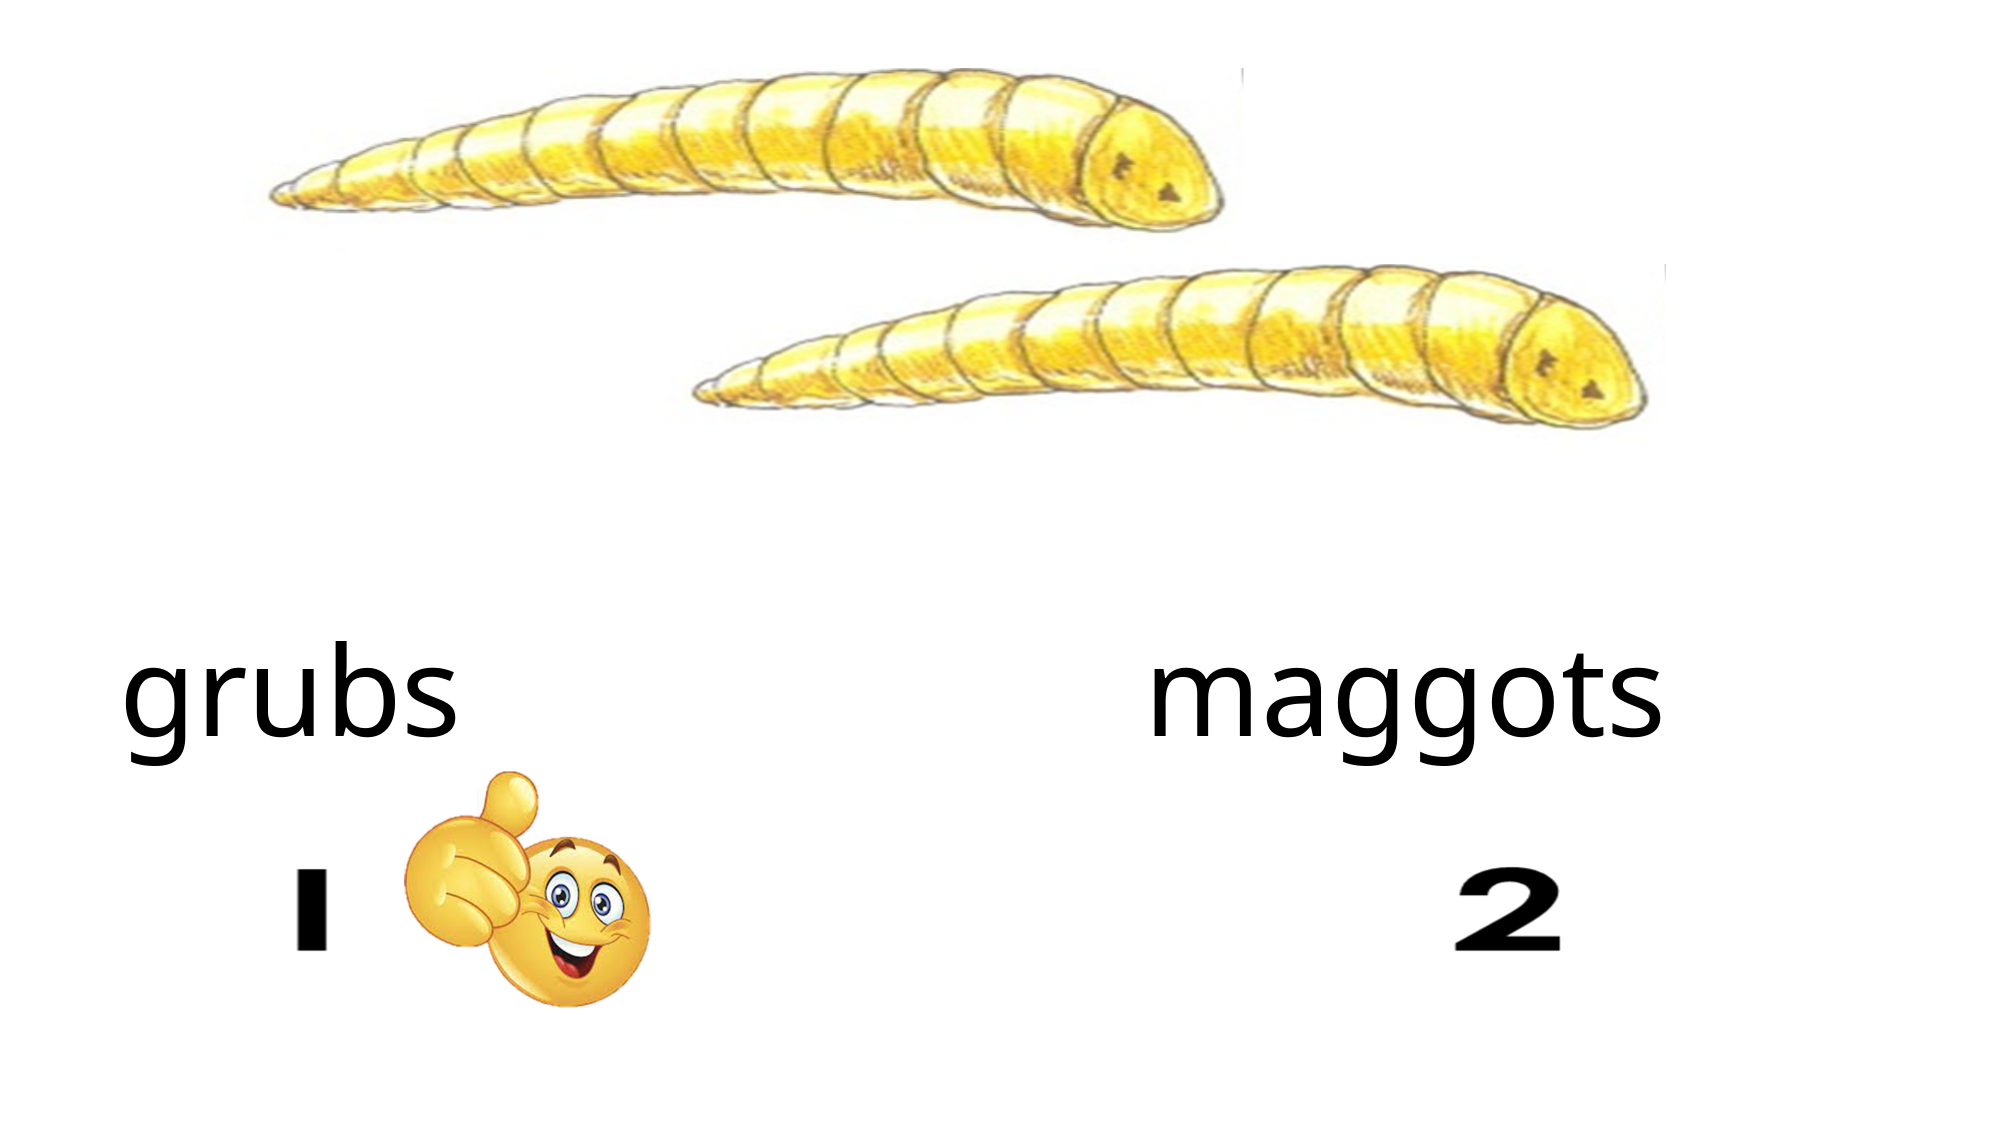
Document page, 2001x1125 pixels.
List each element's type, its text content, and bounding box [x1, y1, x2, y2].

picture [242, 68, 1244, 256]
text_box grubs maggots [104, 604, 1758, 770]
picture [664, 264, 1666, 452]
picture [156, 770, 1596, 1044]
